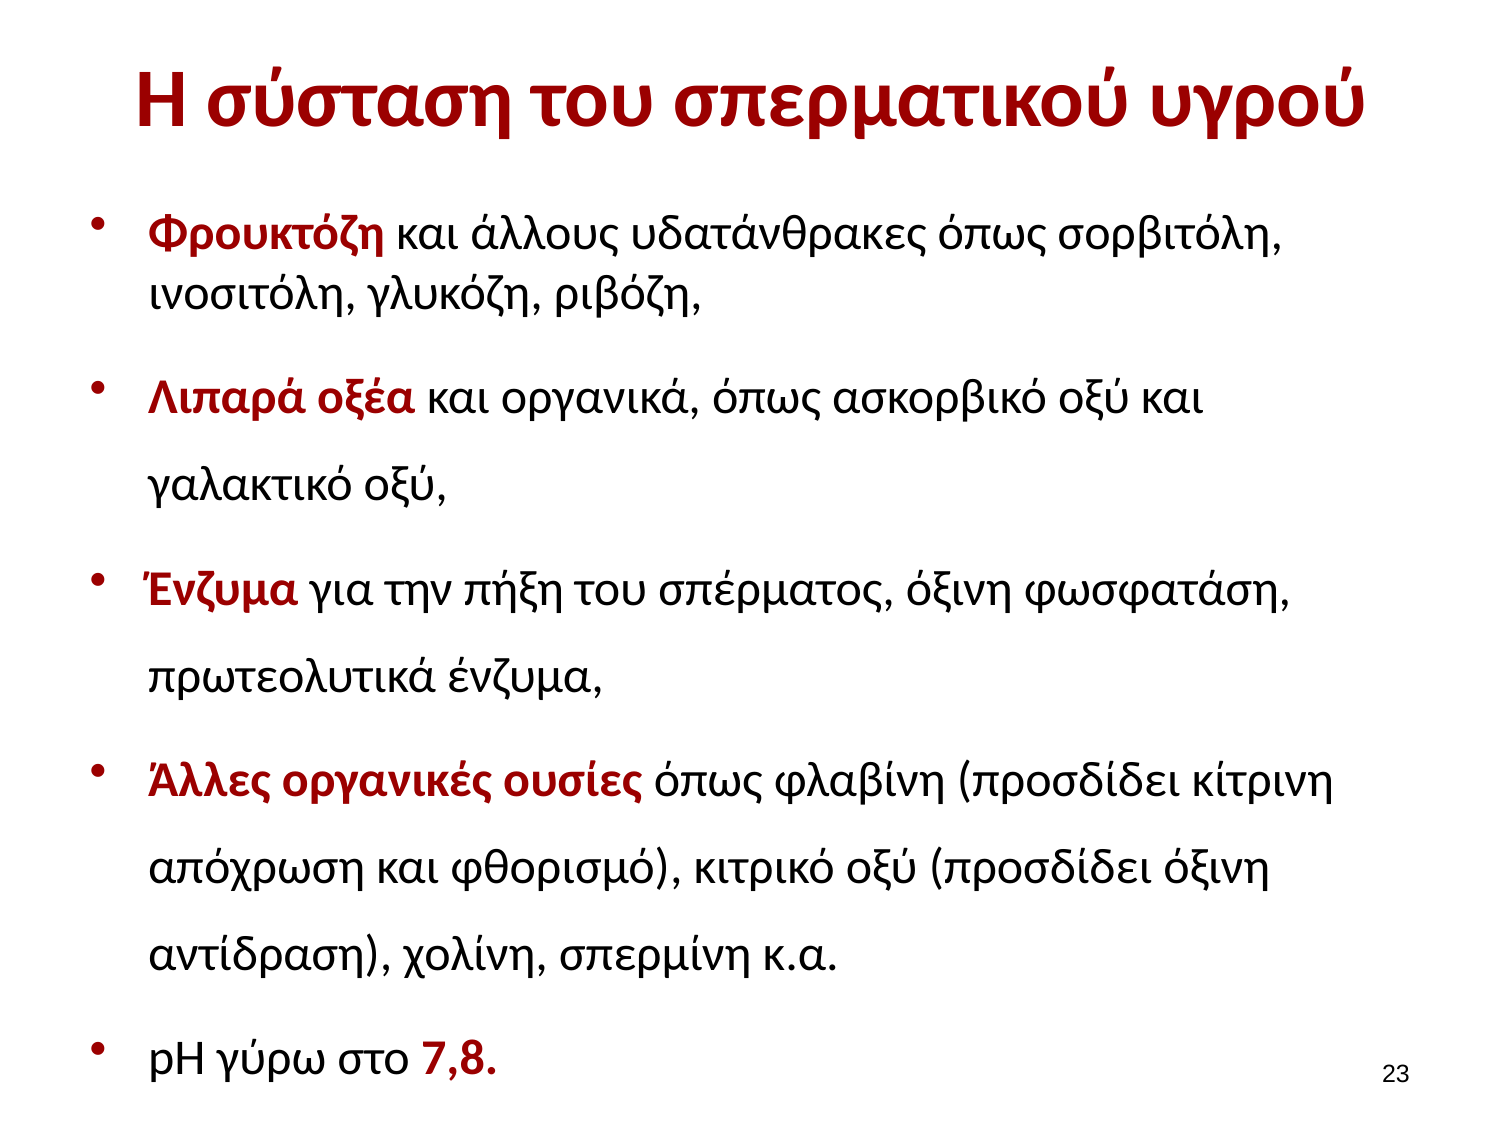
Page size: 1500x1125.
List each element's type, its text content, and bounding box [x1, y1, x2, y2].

slide_number 22 [1074, 1042, 1425, 1103]
text_box Φρουκτόζη και άλλους υδατάνθρακες όπως σορβιτόλη, ινοσιτόλη, γλυκόζη, ριβόζη, Λιπαρά οξέα και οργανικά, όπως ασκορβικό οξύ και γαλακτικό οξύ, Ένζυμα για την πήξη του σπέρματος, όξινη φωσφατάση, πρωτεολυτικά ένζυμα, Άλλες οργανικές ουσίες όπως φλαβίνη (προσδίδει κίτρινη απόχρωση και φθορισμό), κιτρικό οξύ (προσδίδει όξινη αντίδραση), χολίνη, σπερμίνη κ.α. pH γύρω στο 7,8. [74, 191, 1422, 1093]
title Η σύσταση του σπερματικού υγρού [76, 19, 1427, 169]
